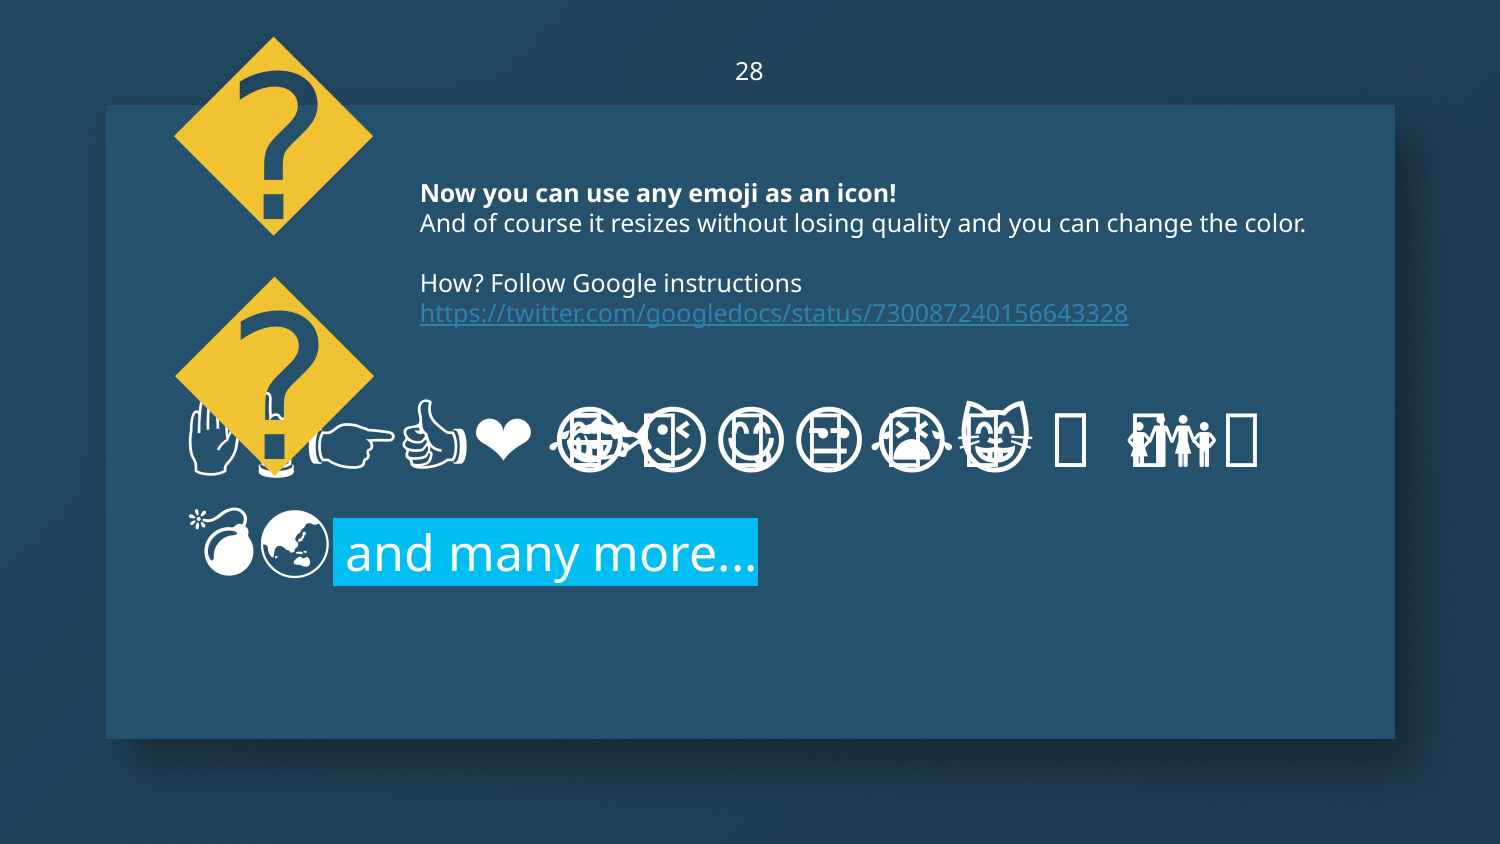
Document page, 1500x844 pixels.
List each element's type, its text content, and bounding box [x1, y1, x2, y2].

text_box ✋👆👉👍👤👦👧👨👩👪💃🏃💑❤😂😉😋😒😭👶😸🐟🍒🍔💣📌📖🔨🎃🎈🎨🏈🏰🌏🔌🔑 and many more... [170, 364, 1372, 787]
slide_number 28 [104, 0, 1395, 105]
text_box 😉 [156, 152, 393, 366]
picture [0, 0, 1500, 844]
text_box Now you can use any emoji as an icon! And of course it resizes without losing quality and you can change the color. How? Follow Google instructions https://twitter.com/googledocs/status/730087240156643328 [404, 162, 1349, 364]
